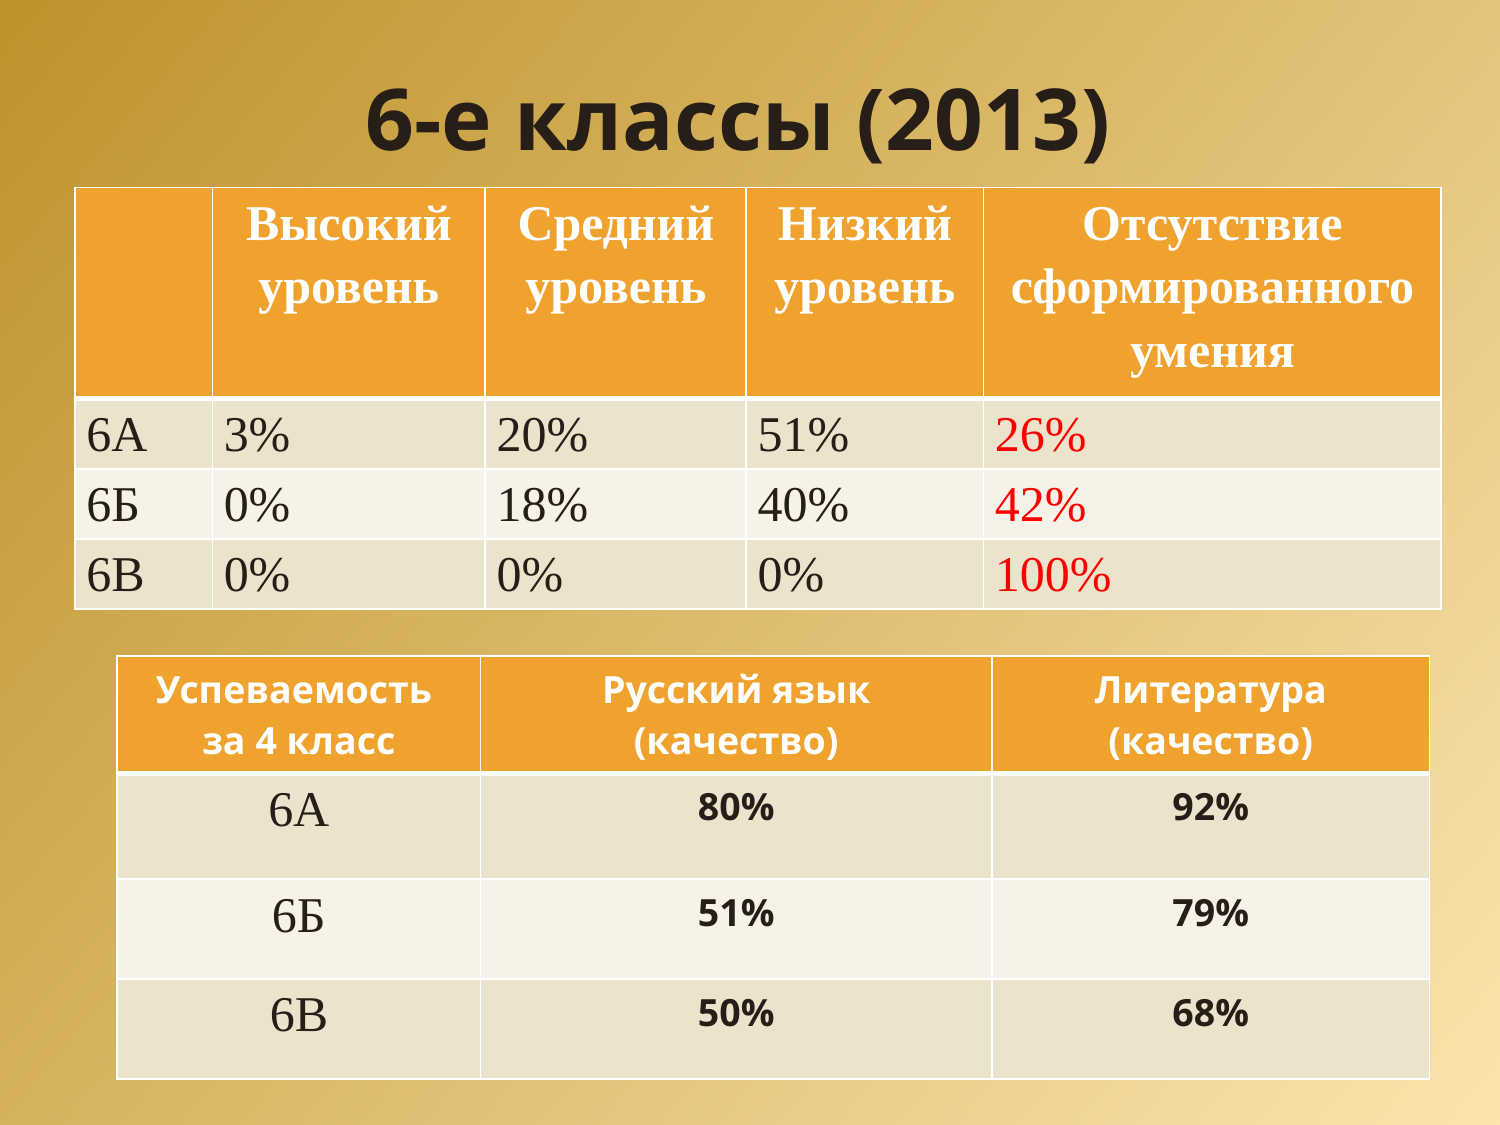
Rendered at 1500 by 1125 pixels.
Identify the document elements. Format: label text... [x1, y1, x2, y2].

table_cell 26% [984, 401, 1440, 468]
table_cell 0% [213, 540, 484, 608]
table_header Русский язык (качество) [481, 657, 991, 771]
table_cell 20% [486, 401, 745, 468]
table_cell 6А [76, 401, 212, 468]
table_cell 100% [984, 540, 1440, 608]
table_header Средний уровень [486, 188, 745, 396]
table_cell 40% [747, 470, 983, 538]
table_cell 0% [747, 540, 983, 608]
table_cell 0% [486, 540, 745, 608]
title 6-е классы (2013) [75, 45, 1425, 187]
table_header Отсутствие сформированного умения [984, 188, 1440, 396]
table_cell 6В [118, 980, 480, 1078]
table_cell 6А [118, 776, 480, 878]
table_cell 18% [486, 470, 745, 538]
table_header [76, 188, 212, 396]
table_cell 6Б [118, 880, 480, 978]
table_header Успеваемость за 4 класс [118, 657, 480, 771]
table_cell 50% [481, 980, 991, 1078]
table_cell 92% [993, 776, 1429, 878]
table_cell 79% [993, 880, 1429, 978]
table_cell 51% [747, 401, 983, 468]
table_header Высокий уровень [213, 188, 484, 396]
table_cell 6Б [76, 470, 212, 538]
table_cell 68% [993, 980, 1429, 1078]
table_cell 3% [213, 401, 484, 468]
table_cell 0% [213, 470, 484, 538]
table_cell 80% [481, 776, 991, 878]
table_cell 51% [481, 880, 991, 978]
table_cell 42% [984, 470, 1440, 538]
table_cell 6В [76, 540, 212, 608]
table_header Низкий уровень [747, 188, 983, 396]
table_header Литература (качество) [993, 657, 1429, 771]
